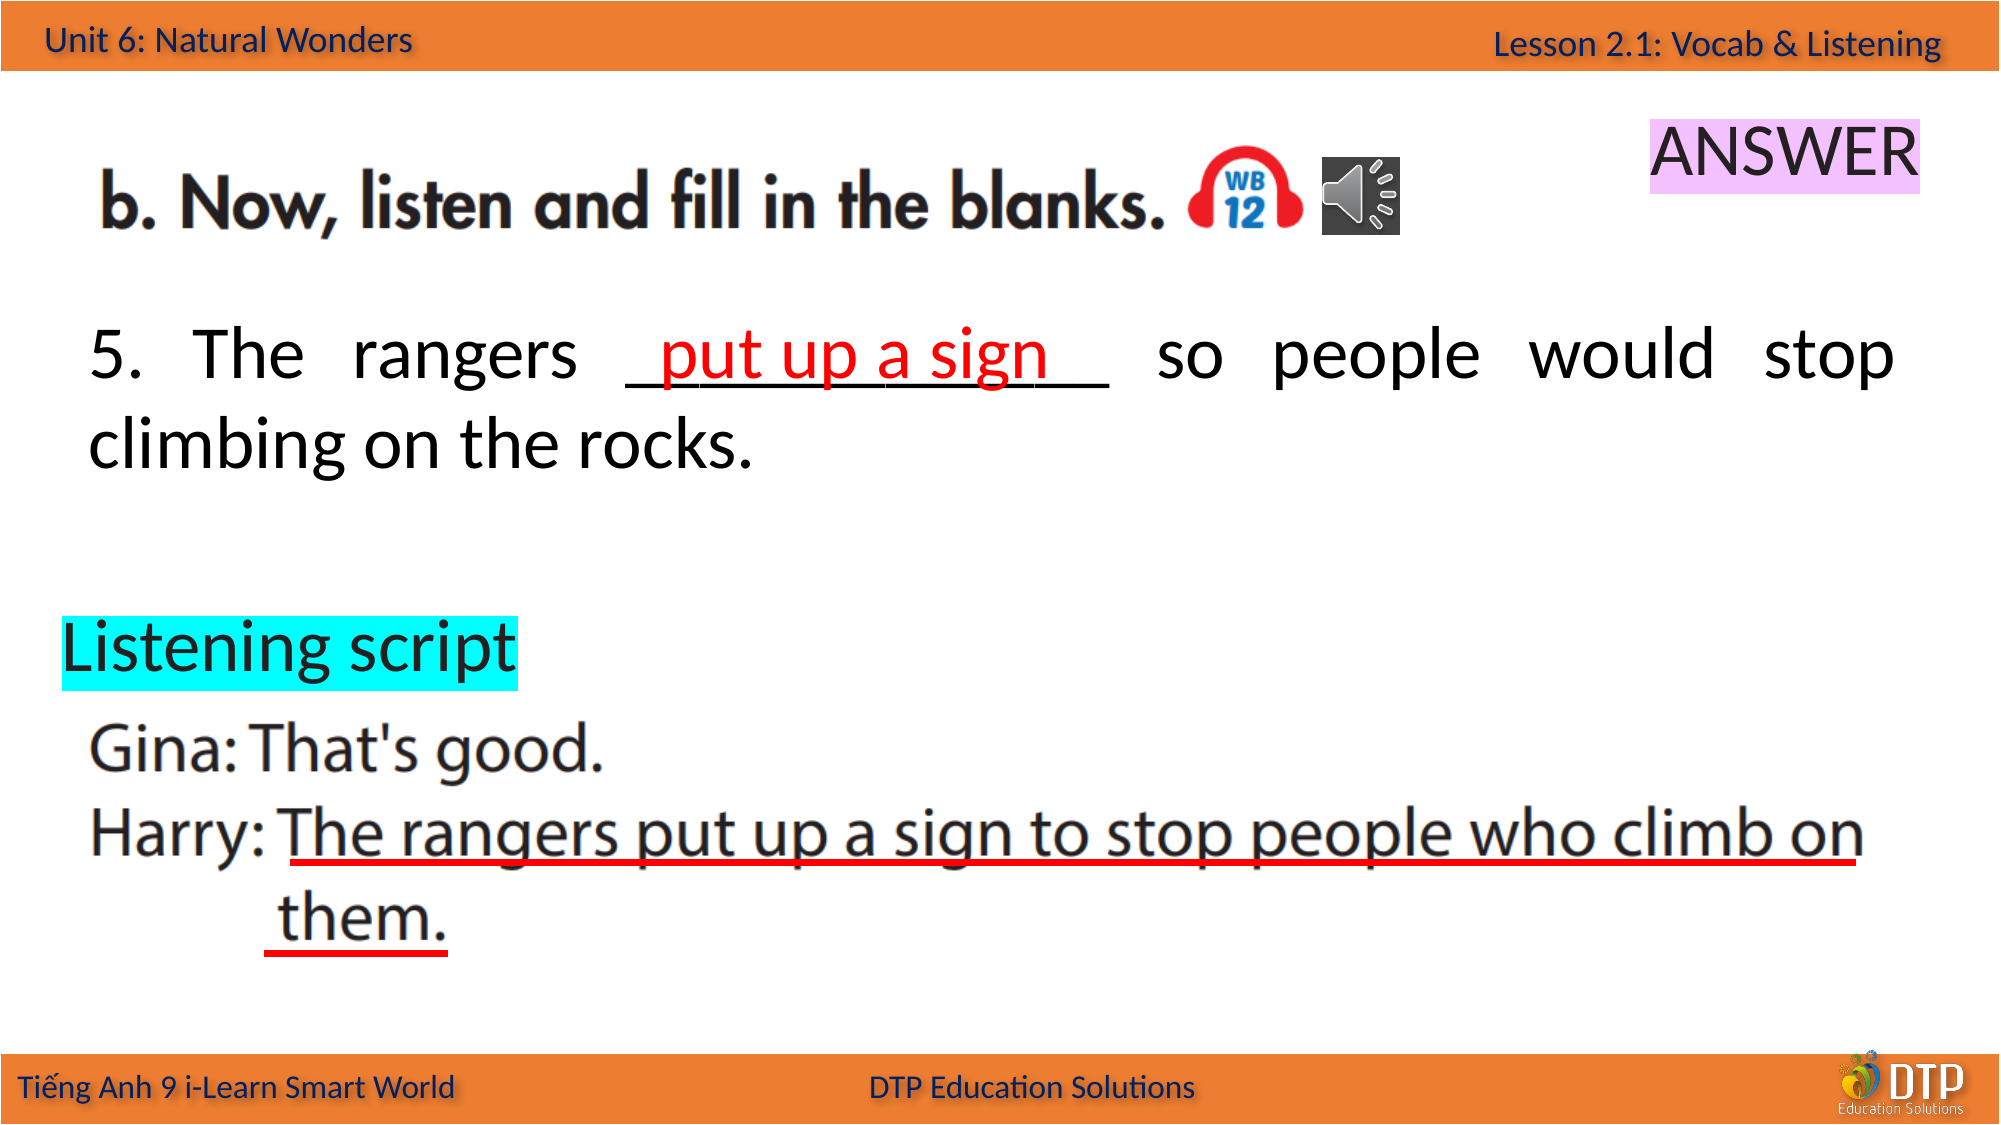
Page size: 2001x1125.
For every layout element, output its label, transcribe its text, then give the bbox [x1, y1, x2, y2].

picture [74, 137, 1402, 255]
picture [1839, 1050, 1963, 1114]
text_box put up a sign [644, 295, 1109, 401]
text_box ANSWER [1635, 93, 1942, 198]
text_box 5. The rangers _____________ so people would stop climbing on the rocks. [74, 295, 1913, 491]
text_box Listening script [19, 589, 560, 695]
picture [74, 705, 1911, 942]
